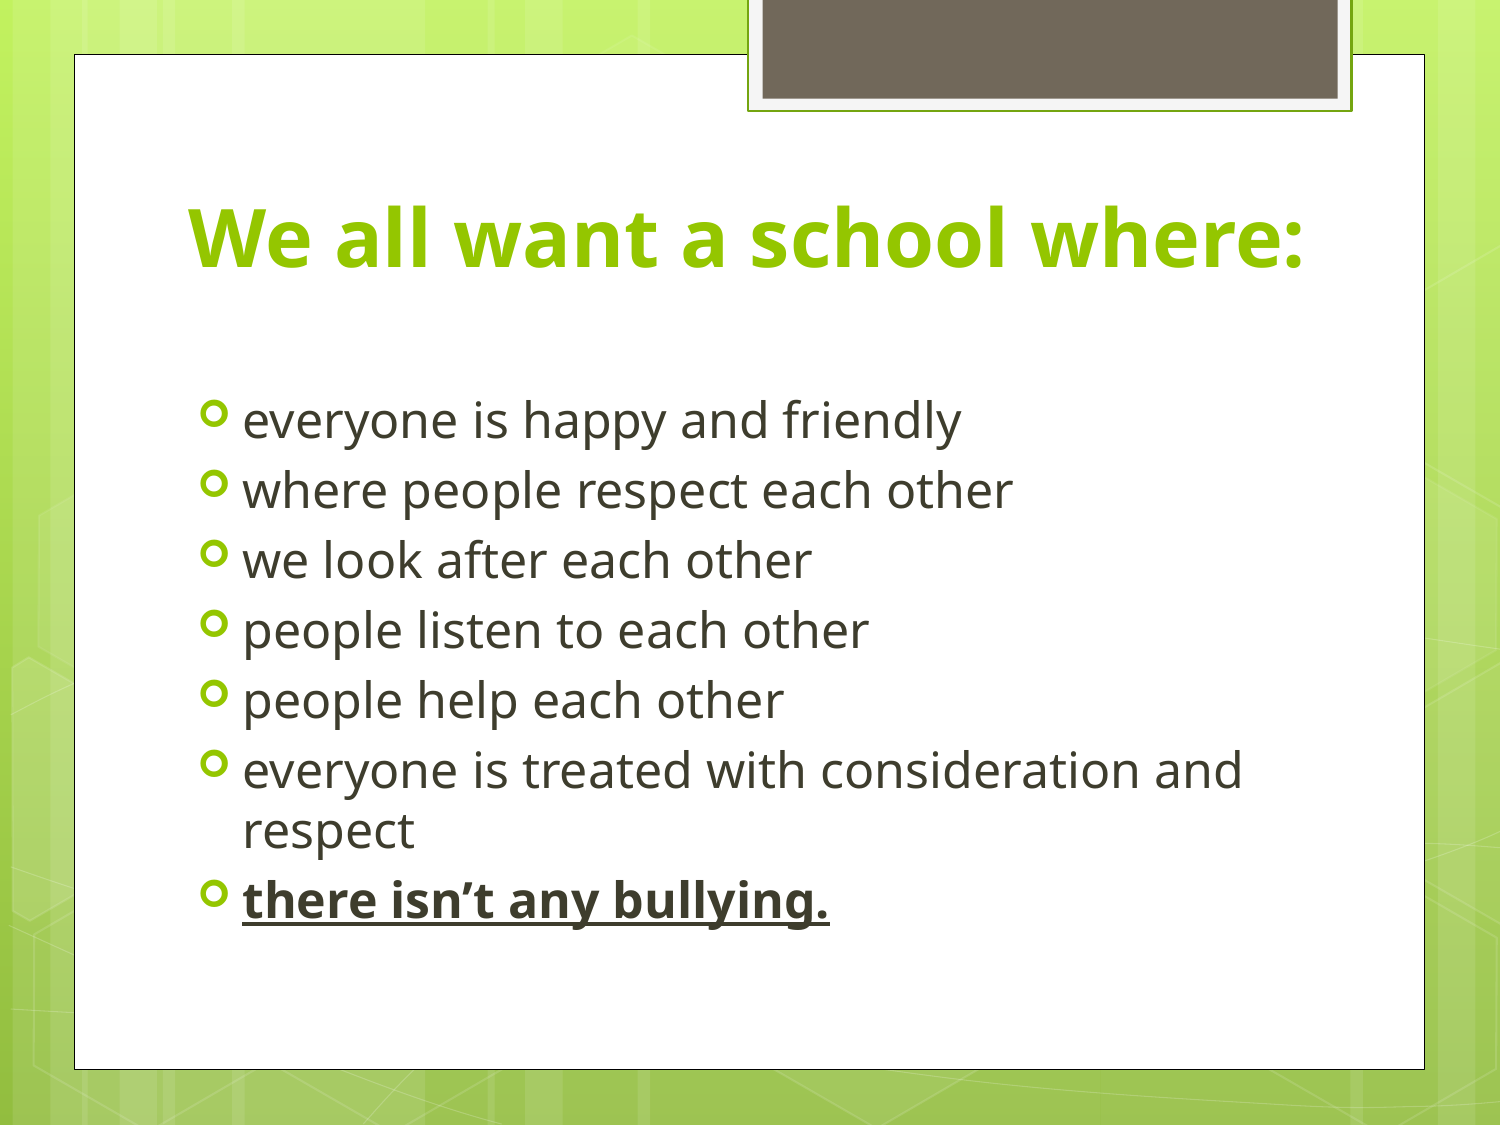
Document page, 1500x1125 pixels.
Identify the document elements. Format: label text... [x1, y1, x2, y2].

list everyone is happy and friendly where people respect each other we look after each other people listen to each other people help each other everyone is treated with consideration and respect there isn’t any bullying. [171, 381, 1283, 957]
title We all want a school where: [171, 168, 1324, 291]
